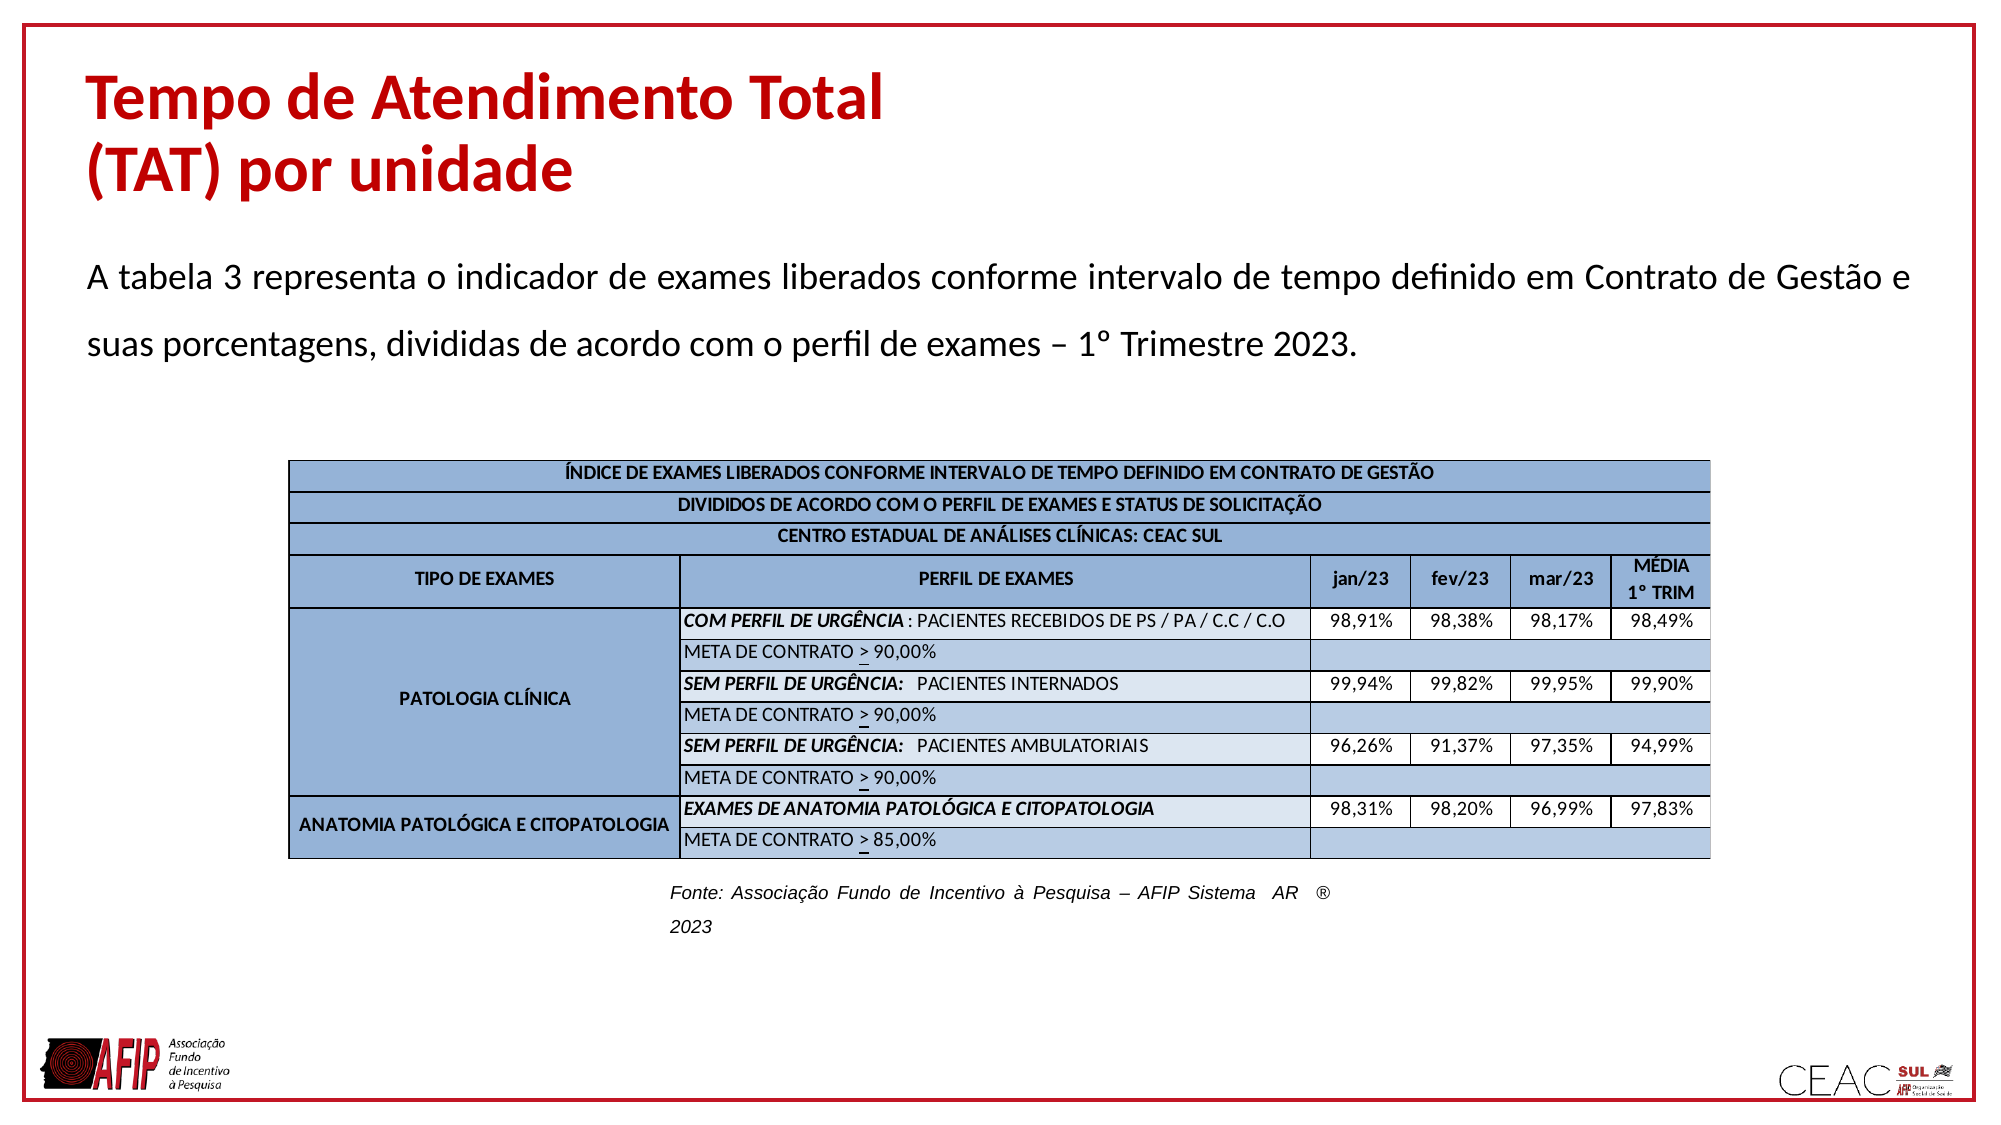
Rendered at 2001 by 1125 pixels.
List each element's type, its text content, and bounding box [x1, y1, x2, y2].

text_box Fonte: Associação Fundo de Incentivo à Pesquisa – AFIP Sistema AR ® 2023 [655, 869, 1345, 945]
picture [287, 459, 1712, 861]
text_box [22, 23, 1976, 1102]
